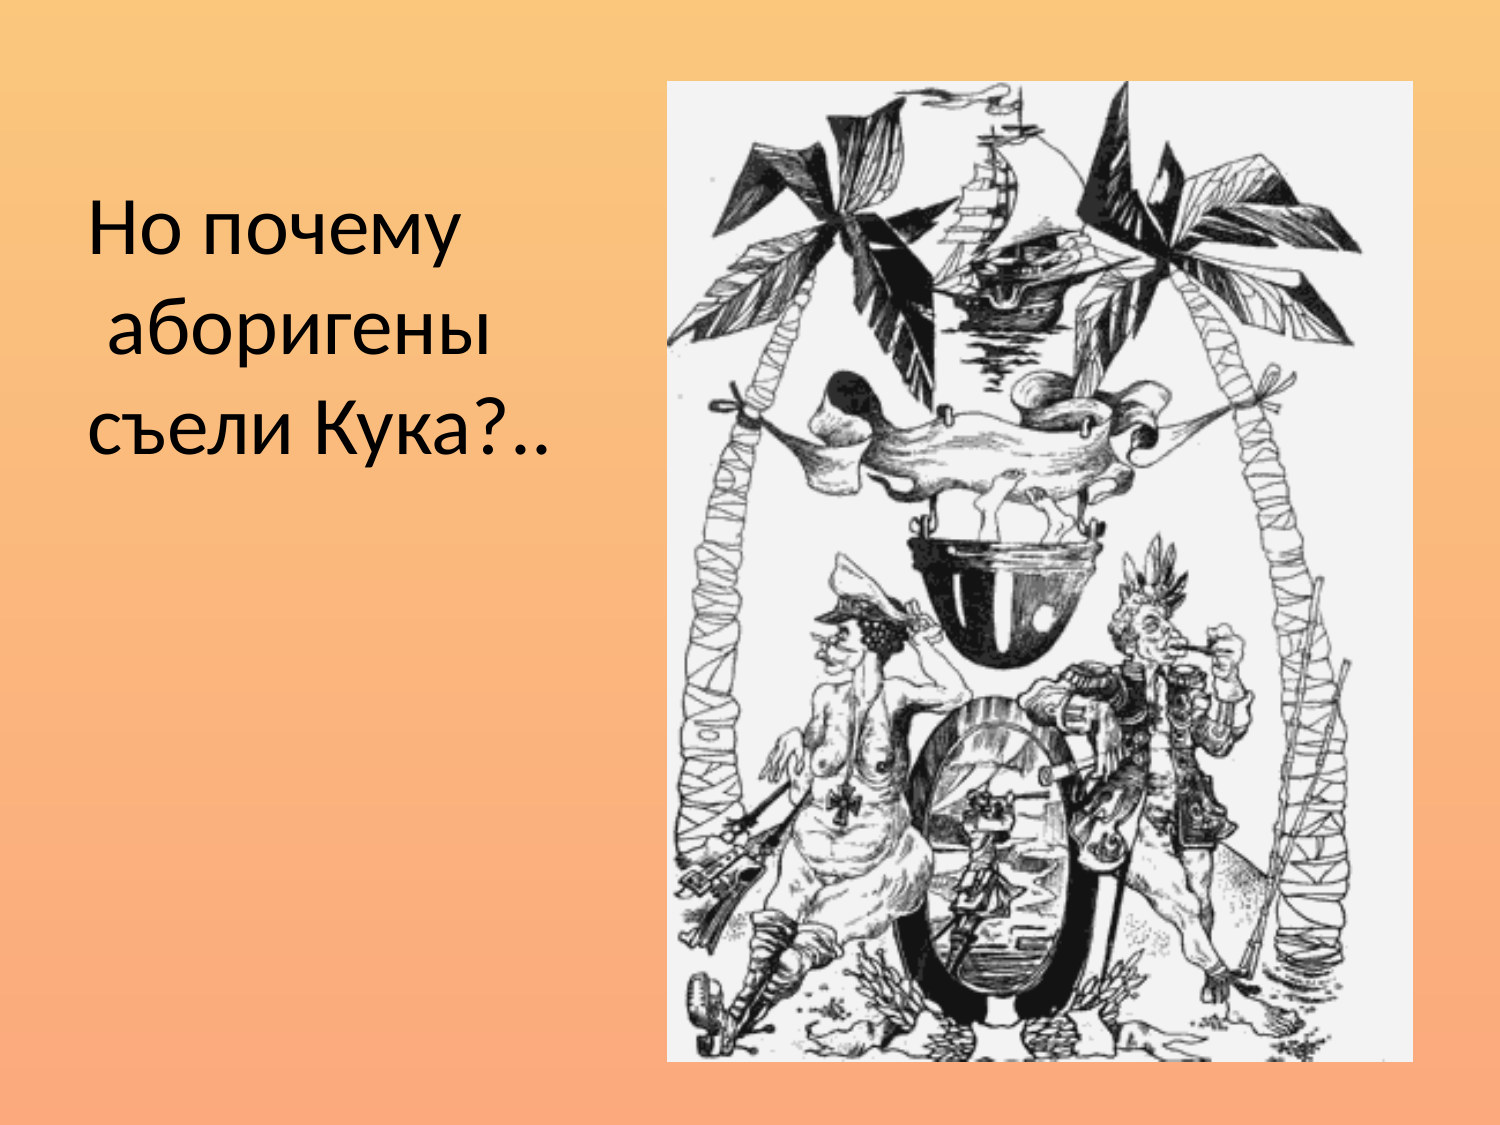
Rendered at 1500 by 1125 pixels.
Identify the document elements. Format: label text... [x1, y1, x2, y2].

picture [667, 81, 1413, 1062]
text_box Но почему аборигены съели Кука?.. [72, 164, 568, 479]
